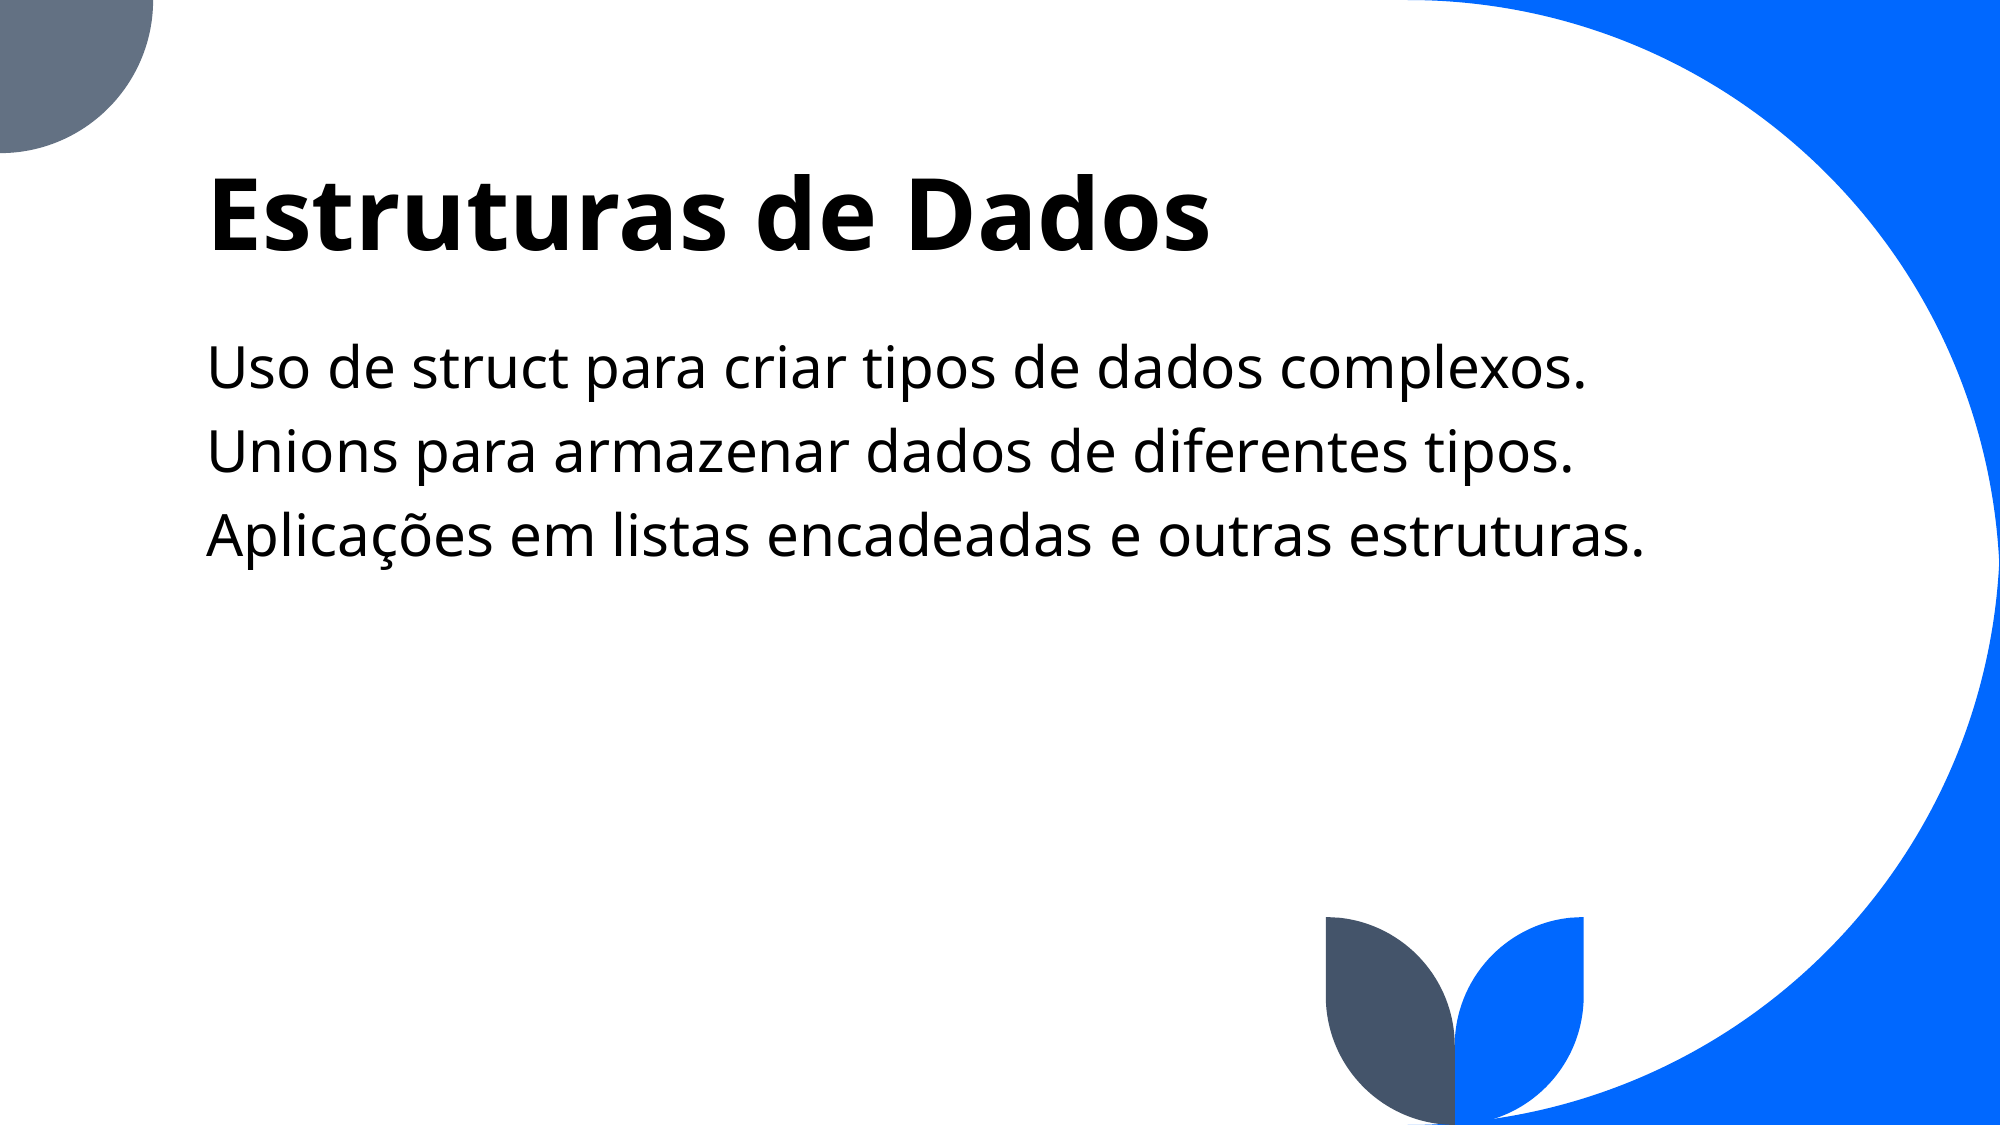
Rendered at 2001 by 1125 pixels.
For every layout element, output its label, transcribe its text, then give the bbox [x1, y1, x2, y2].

title Estruturas de Dados [191, 62, 1796, 280]
list Uso de struct para criar tipos de dados complexos. Unions para armazenar dados de diferentes tipos. Aplicações em listas encadeadas e outras estruturas. [191, 330, 1796, 884]
